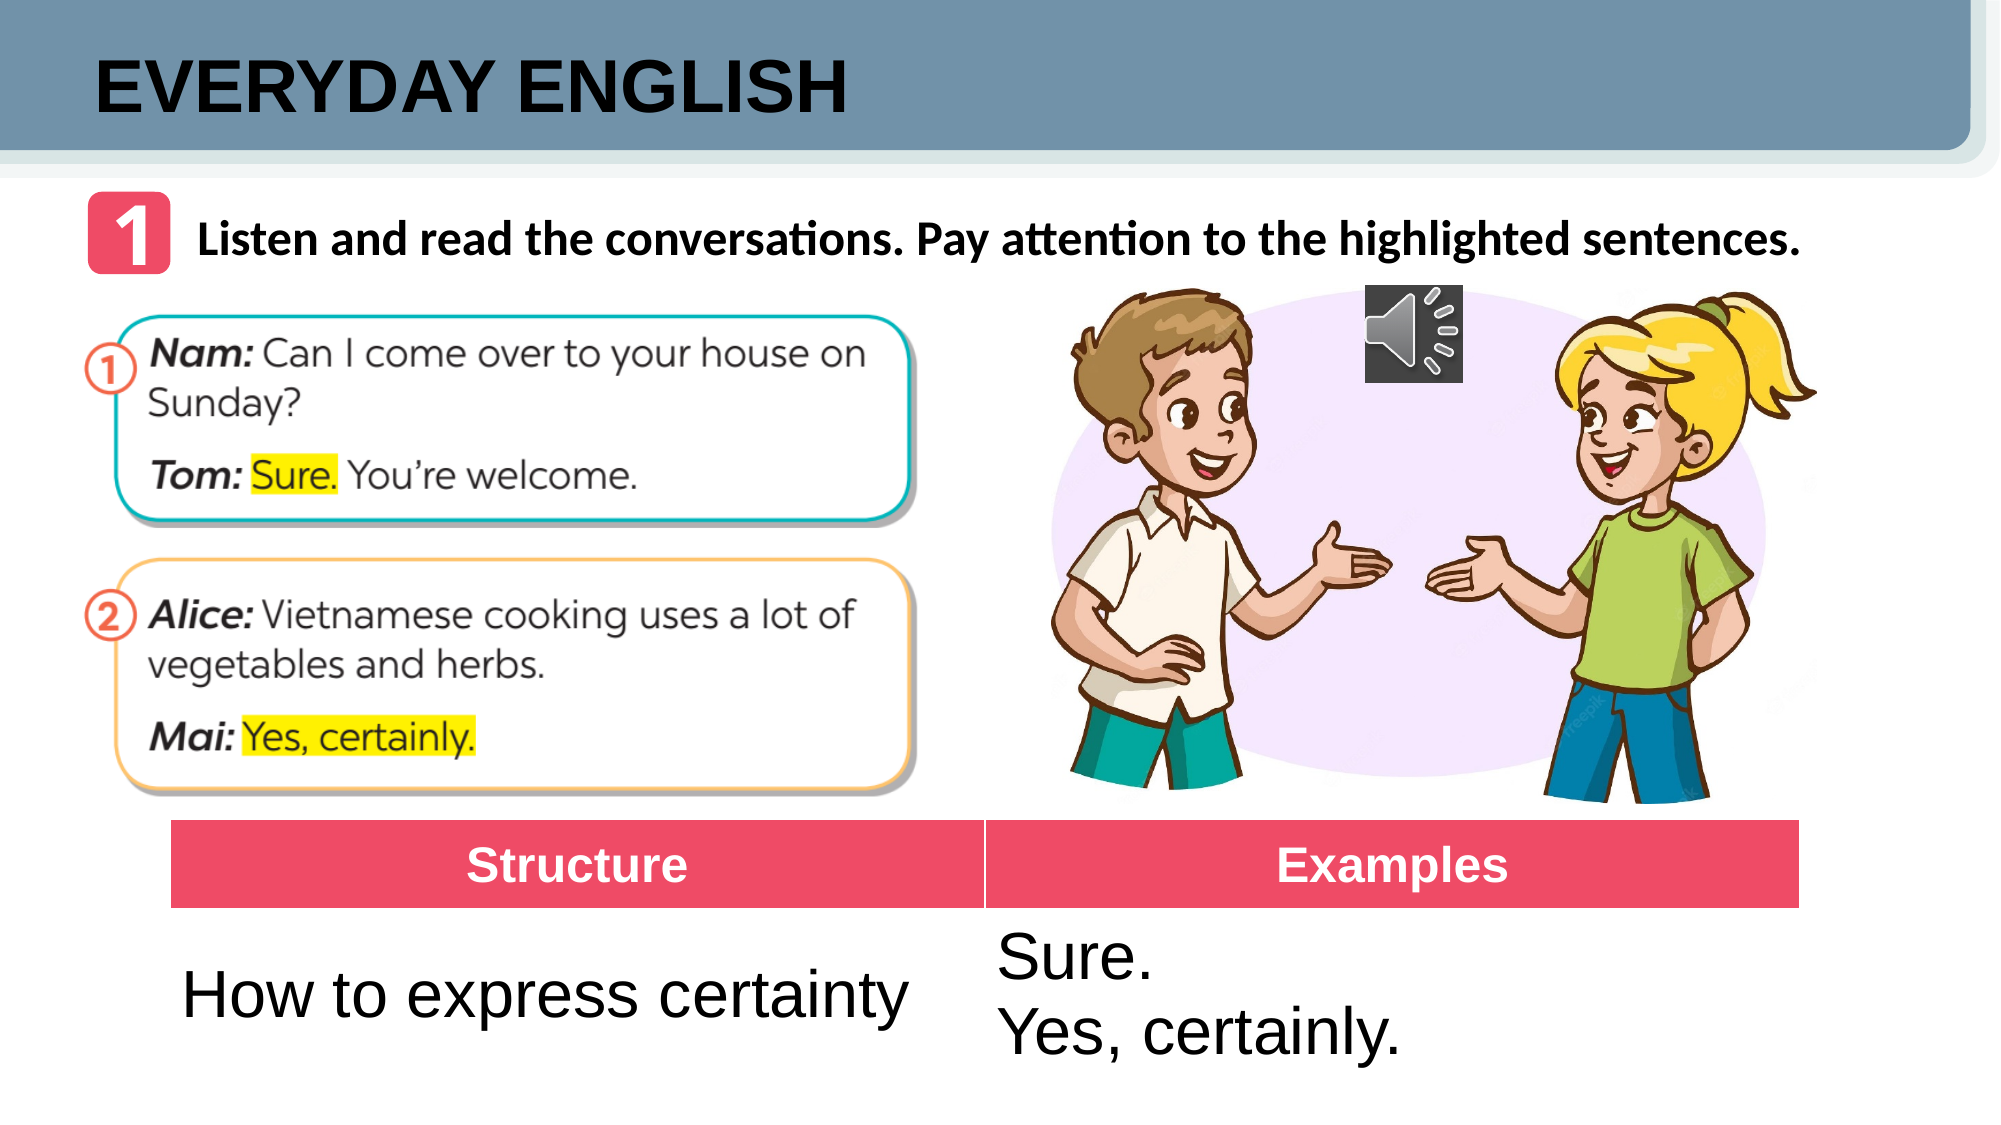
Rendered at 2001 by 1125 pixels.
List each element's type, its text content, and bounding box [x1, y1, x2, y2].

picture [79, 310, 924, 800]
text_box Listen and read the conversations. Pay attention to the highlighted sentences. [182, 198, 1897, 274]
text_box [86, 191, 96, 274]
table_cell How to express certainty [171, 913, 984, 1077]
text_box [162, 191, 172, 275]
table_header Structure [171, 820, 984, 908]
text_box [0, 0, 2000, 178]
table_cell Sure. Yes, certainly. [986, 913, 1799, 1077]
picture [1051, 283, 1817, 804]
table_header Examples [986, 820, 1799, 908]
text_box 1 [96, 178, 162, 290]
